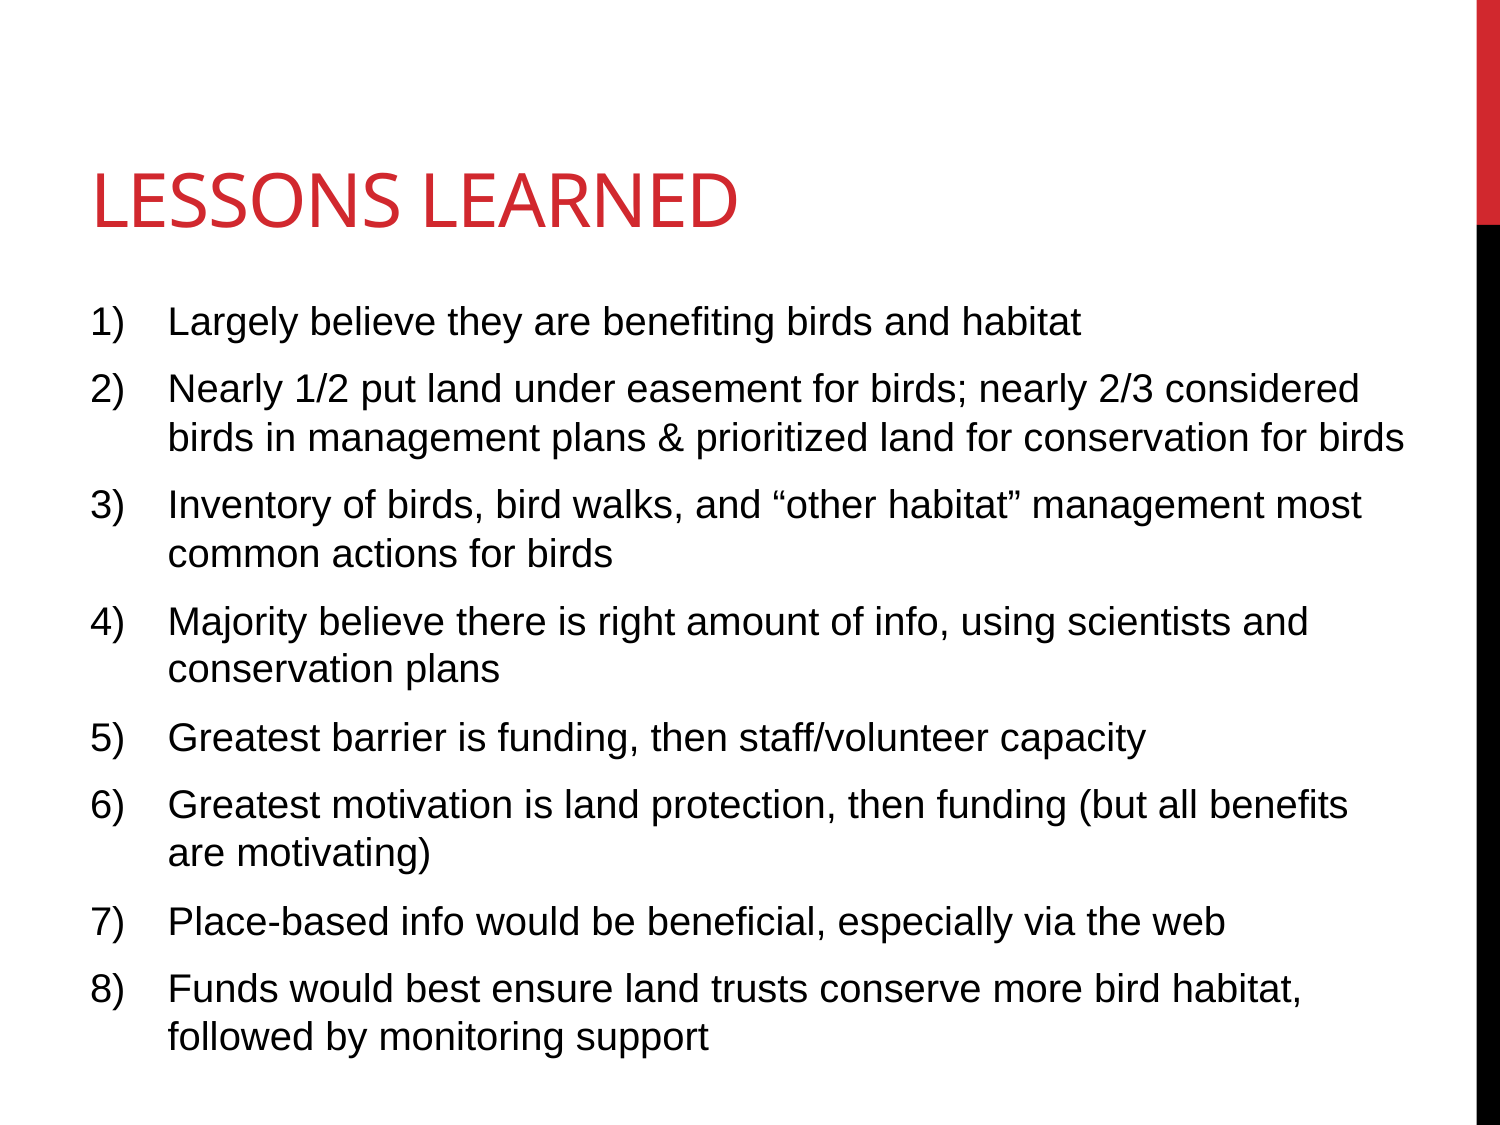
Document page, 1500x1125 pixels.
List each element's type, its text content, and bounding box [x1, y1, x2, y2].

list Largely believe they are benefiting birds and habitat Nearly 1/2 put land under easement for birds; nearly 2/3 considered birds in management plans & prioritized land for conservation for birds Inventory of birds, bird walks, and “other habitat” management most common actions for birds Majority believe there is right amount of info, using scientists and conservation plans Greatest barrier is funding, then staff/volunteer capacity Greatest motivation is land protection, then funding (but all benefits are motivating) Place-based info would be beneficial, especially via the web Funds would best ensure land trusts conserve more bird habitat, followed by monitoring support [75, 287, 1425, 1095]
title Lessons learned [75, 25, 1025, 250]
